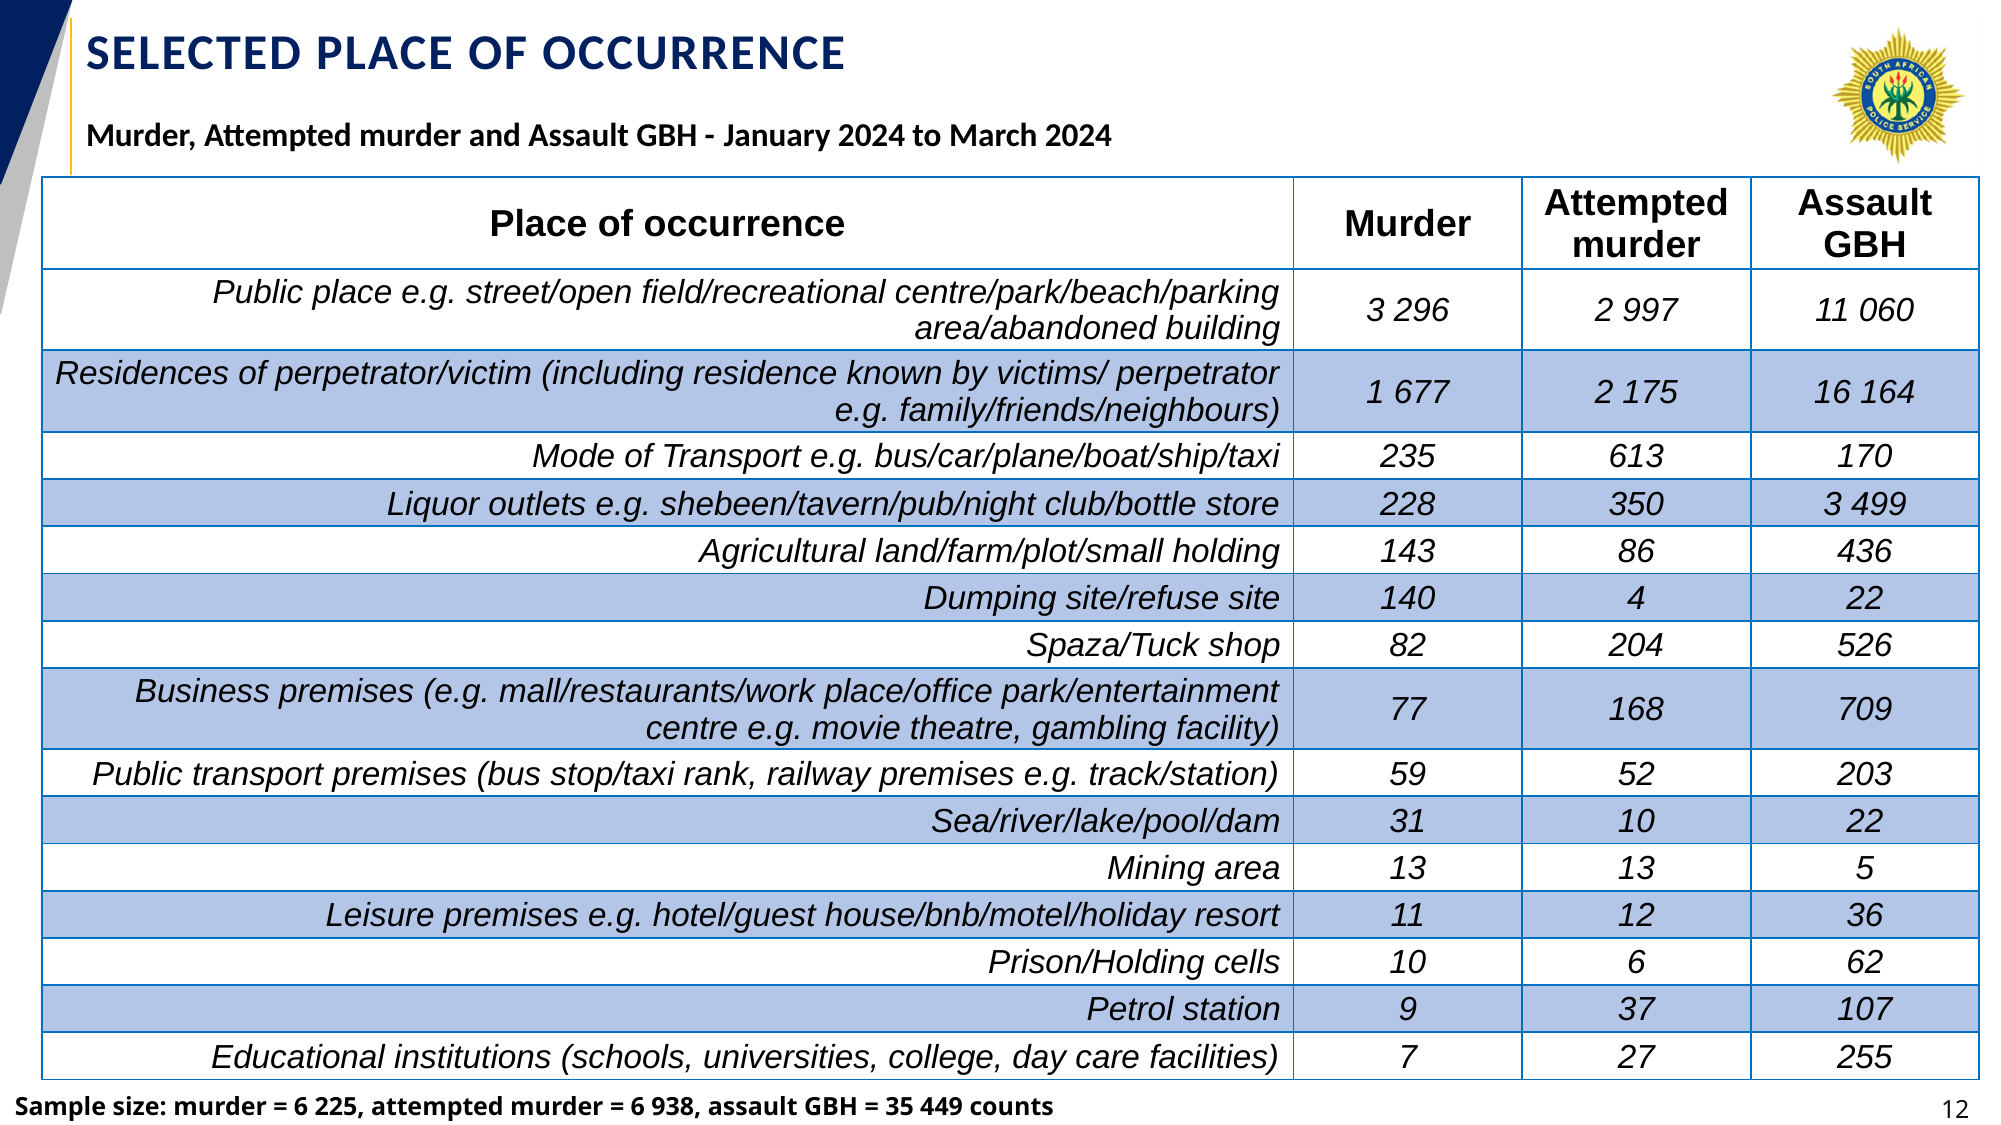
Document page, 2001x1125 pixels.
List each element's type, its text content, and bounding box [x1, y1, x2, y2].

table_cell 350 [1523, 480, 1750, 525]
table_cell 12 [1523, 892, 1750, 937]
table_cell 22 [1752, 797, 1978, 843]
table_cell Public place e.g. street/open field/recreational centre/park/beach/parking area/abandoned building [43, 270, 1293, 349]
table_cell Leisure premises e.g. hotel/guest house/bnb/motel/holiday resort [43, 892, 1293, 937]
table_cell 4 [1523, 574, 1750, 620]
table_cell 16 164 [1752, 351, 1978, 431]
table_cell 107 [1752, 986, 1978, 1031]
table_cell 2 997 [1523, 270, 1750, 349]
table_cell 13 [1523, 844, 1750, 890]
table_cell 5 [1752, 844, 1978, 890]
text_box Sample size: murder = 6 225, attempted murder = 6 938, assault GBH = 35 449 counts [0, 1083, 2000, 1125]
table_cell Mode of Transport e.g. bus/car/plane/boat/ship/taxi [43, 433, 1293, 478]
table_cell 52 [1523, 750, 1750, 795]
table_cell 170 [1752, 433, 1978, 478]
table_cell 613 [1523, 433, 1750, 478]
table_cell 3 296 [1294, 270, 1521, 349]
table_cell Residences of perpetrator/victim (including residence known by victims/ perpetrator e.g. family/friends/neighbours) [43, 351, 1293, 431]
title Selected Place of occurrence [71, 18, 1866, 93]
table_cell Agricultural land/farm/plot/small holding [43, 527, 1293, 573]
table_cell 13 [1294, 844, 1521, 890]
table_cell 235 [1294, 433, 1521, 478]
table_cell 82 [1294, 622, 1521, 667]
table_cell Prison/Holding cells [43, 939, 1293, 984]
table_cell 140 [1294, 574, 1521, 620]
table_cell 1 677 [1294, 351, 1521, 431]
table_header Assault GBH [1752, 178, 1978, 268]
table_cell 436 [1752, 527, 1978, 573]
table_cell 37 [1523, 986, 1750, 1031]
table_cell 168 [1523, 669, 1750, 748]
table_cell Dumping site/refuse site [43, 574, 1293, 620]
table_cell 9 [1294, 986, 1521, 1031]
table_cell 255 [1752, 1033, 1978, 1079]
table_header Attempted murder [1523, 178, 1750, 268]
table_cell Educational institutions (schools, universities, college, day care facilities) [43, 1033, 1293, 1079]
table_cell Business premises (e.g. mall/restaurants/work place/office park/entertainment centre e.g. movie theatre, gambling facility) [43, 669, 1293, 748]
table_cell 203 [1752, 750, 1978, 795]
table_header Murder [1294, 178, 1521, 268]
table_cell 11 060 [1752, 270, 1978, 349]
table_cell 7 [1294, 1033, 1521, 1079]
table_cell 77 [1294, 669, 1521, 748]
table_cell 11 [1294, 892, 1521, 937]
table_cell Public transport premises (bus stop/taxi rank, railway premises e.g. track/station) [43, 750, 1293, 795]
table_cell 62 [1752, 939, 1978, 984]
table_cell 10 [1294, 939, 1521, 984]
table_cell 2 175 [1523, 351, 1750, 431]
table_cell 22 [1752, 574, 1978, 620]
table_cell Spaza/Tuck shop [43, 622, 1293, 667]
table_cell 36 [1752, 892, 1978, 937]
table_cell 143 [1294, 527, 1521, 573]
table_cell 526 [1752, 622, 1978, 667]
table_header Place of occurrence [43, 178, 1293, 268]
table_cell 86 [1523, 527, 1750, 573]
table_cell Sea/river/lake/pool/dam [43, 797, 1293, 843]
table_cell 31 [1294, 797, 1521, 843]
picture [1814, 18, 1985, 175]
table_cell 59 [1294, 750, 1521, 795]
table_cell 228 [1294, 480, 1521, 525]
table_cell 6 [1523, 939, 1750, 984]
table_cell 709 [1752, 669, 1978, 748]
table_cell Petrol station [43, 986, 1293, 1031]
table_cell Liquor outlets e.g. shebeen/tavern/pub/night club/bottle store [43, 480, 1293, 525]
table_cell 10 [1523, 797, 1750, 843]
table_cell Mining area [43, 844, 1293, 890]
table_cell 3 499 [1752, 480, 1978, 525]
table_cell 204 [1523, 622, 1750, 667]
table_cell 27 [1523, 1033, 1750, 1079]
list Murder, Attempted murder and Assault GBH - January 2024 to March 2024 [71, 102, 1866, 175]
